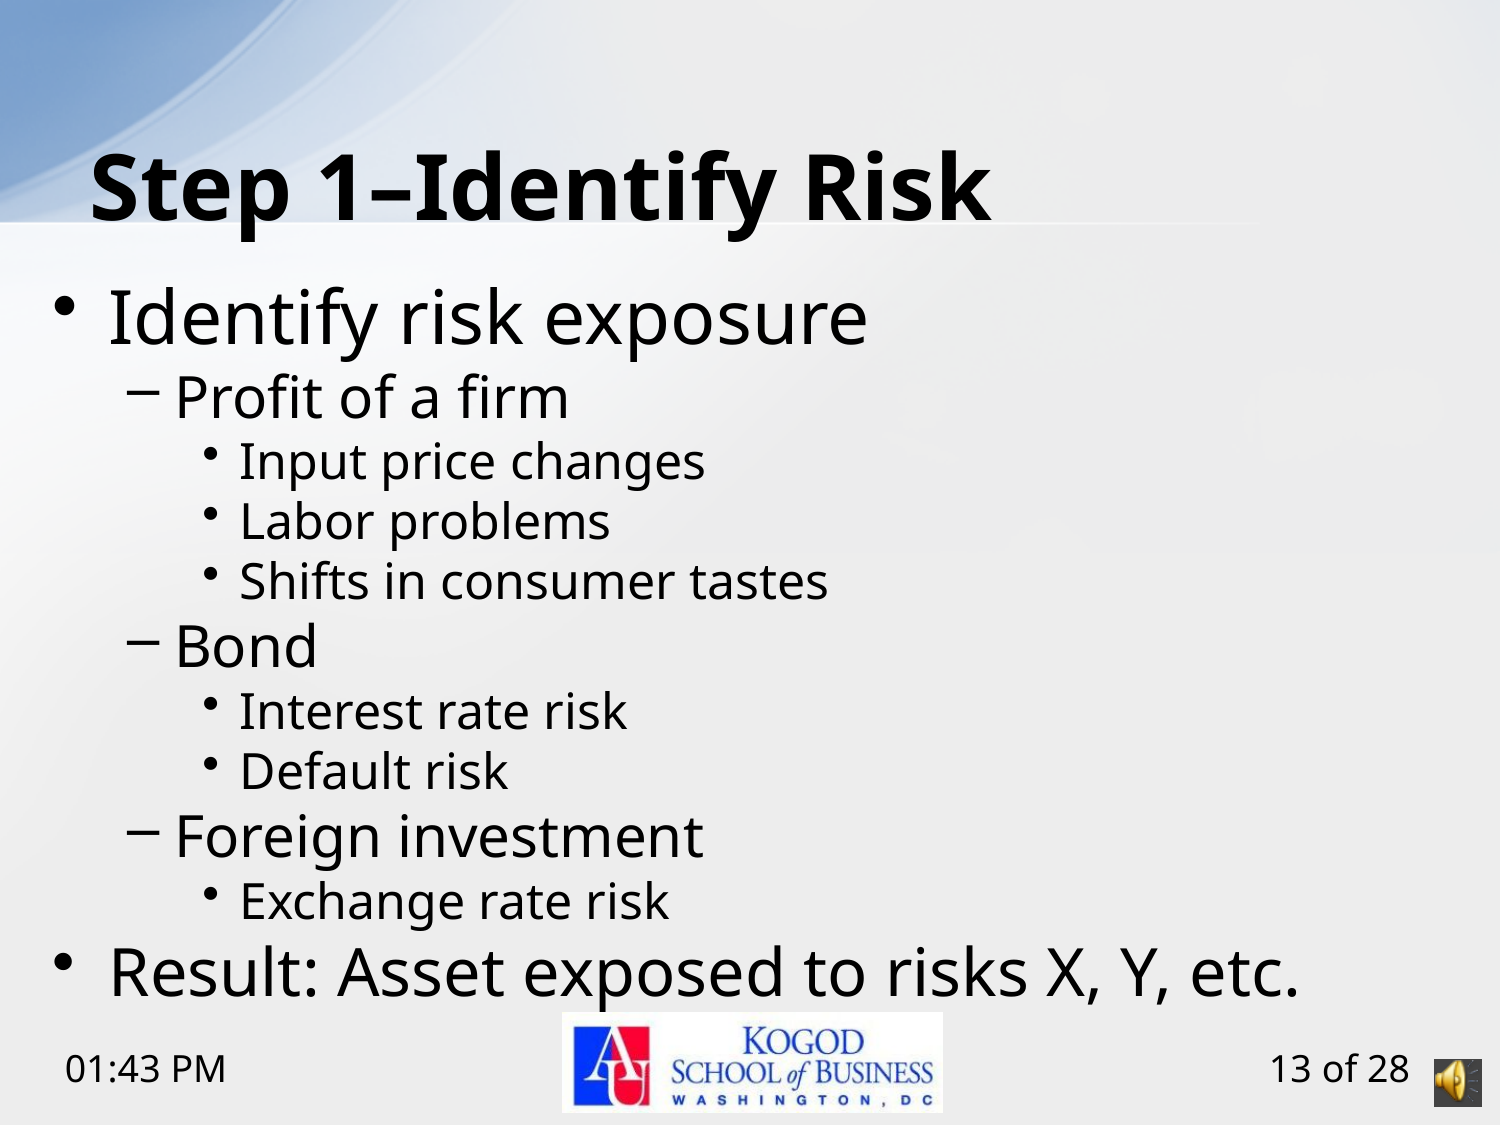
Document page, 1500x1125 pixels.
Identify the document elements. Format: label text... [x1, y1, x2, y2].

picture [0, 0, 1500, 1125]
list Identify risk exposure Profit of a firm Input price changes Labor problems Shifts in consumer tastes Bond Interest rate risk Default risk Foreign investment Exchange rate risk Result: Asset exposed to risks X, Y, etc. [37, 262, 1463, 1050]
title Step 1–Identify Risk [75, 58, 1425, 247]
